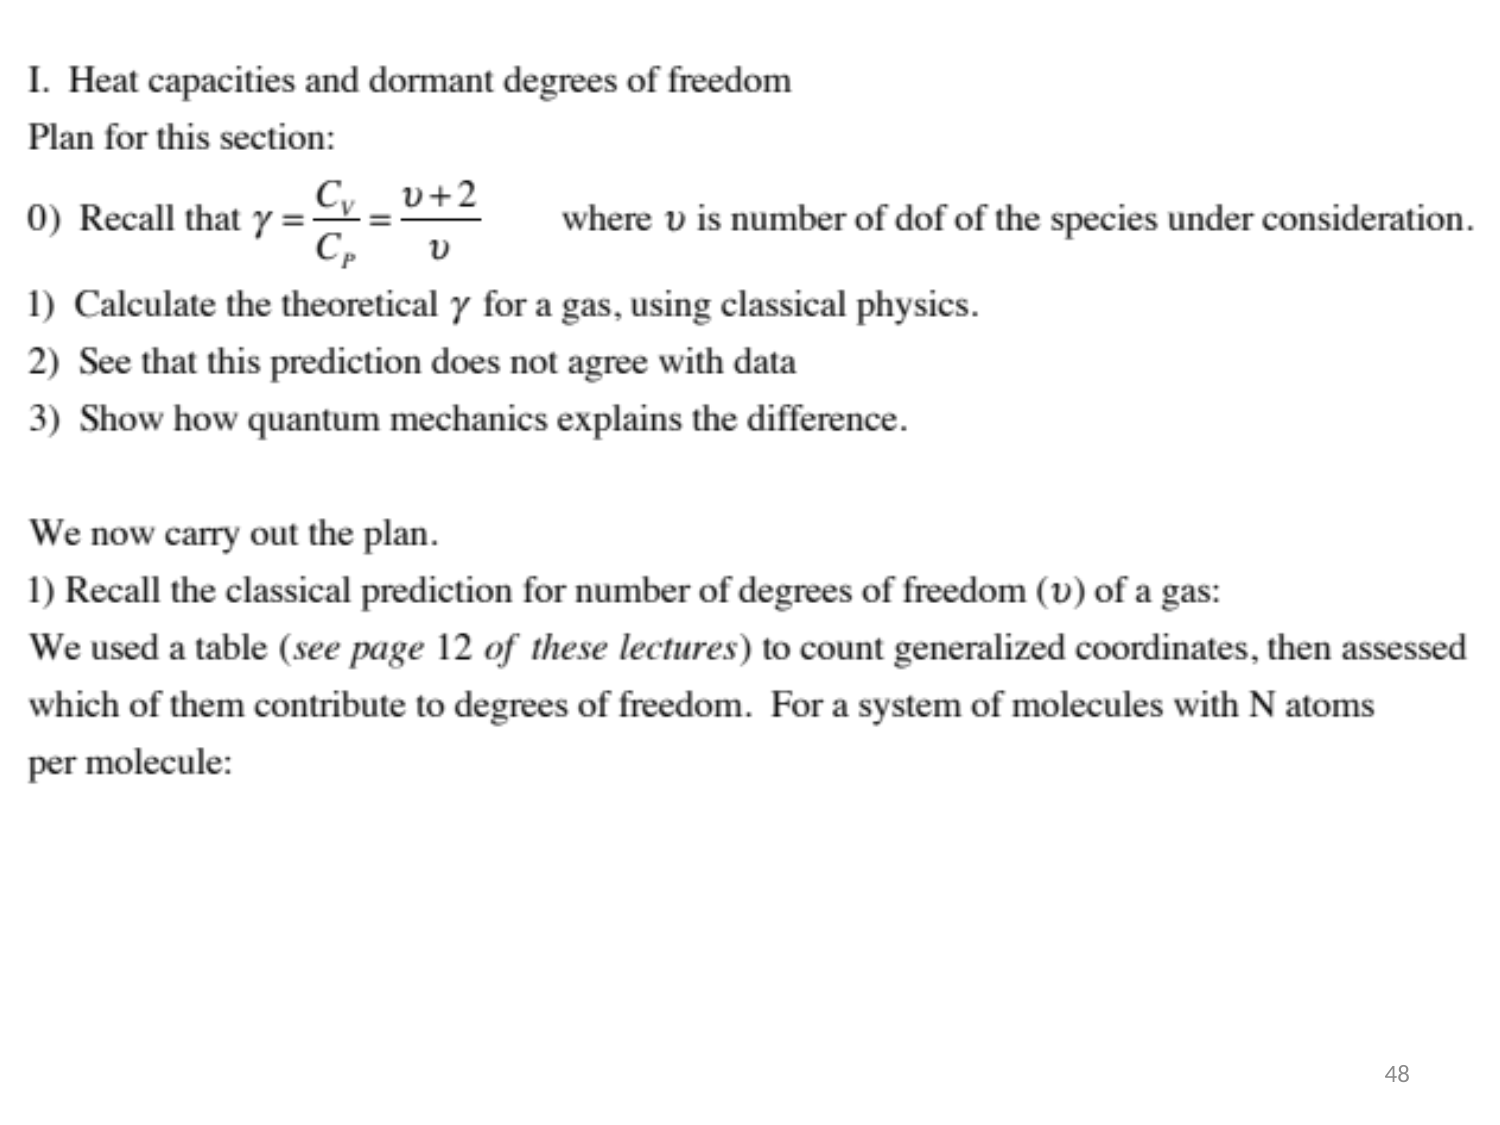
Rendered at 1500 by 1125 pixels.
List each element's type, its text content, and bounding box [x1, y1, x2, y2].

slide_number 220 [1074, 1042, 1425, 1103]
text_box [24, 57, 1477, 835]
